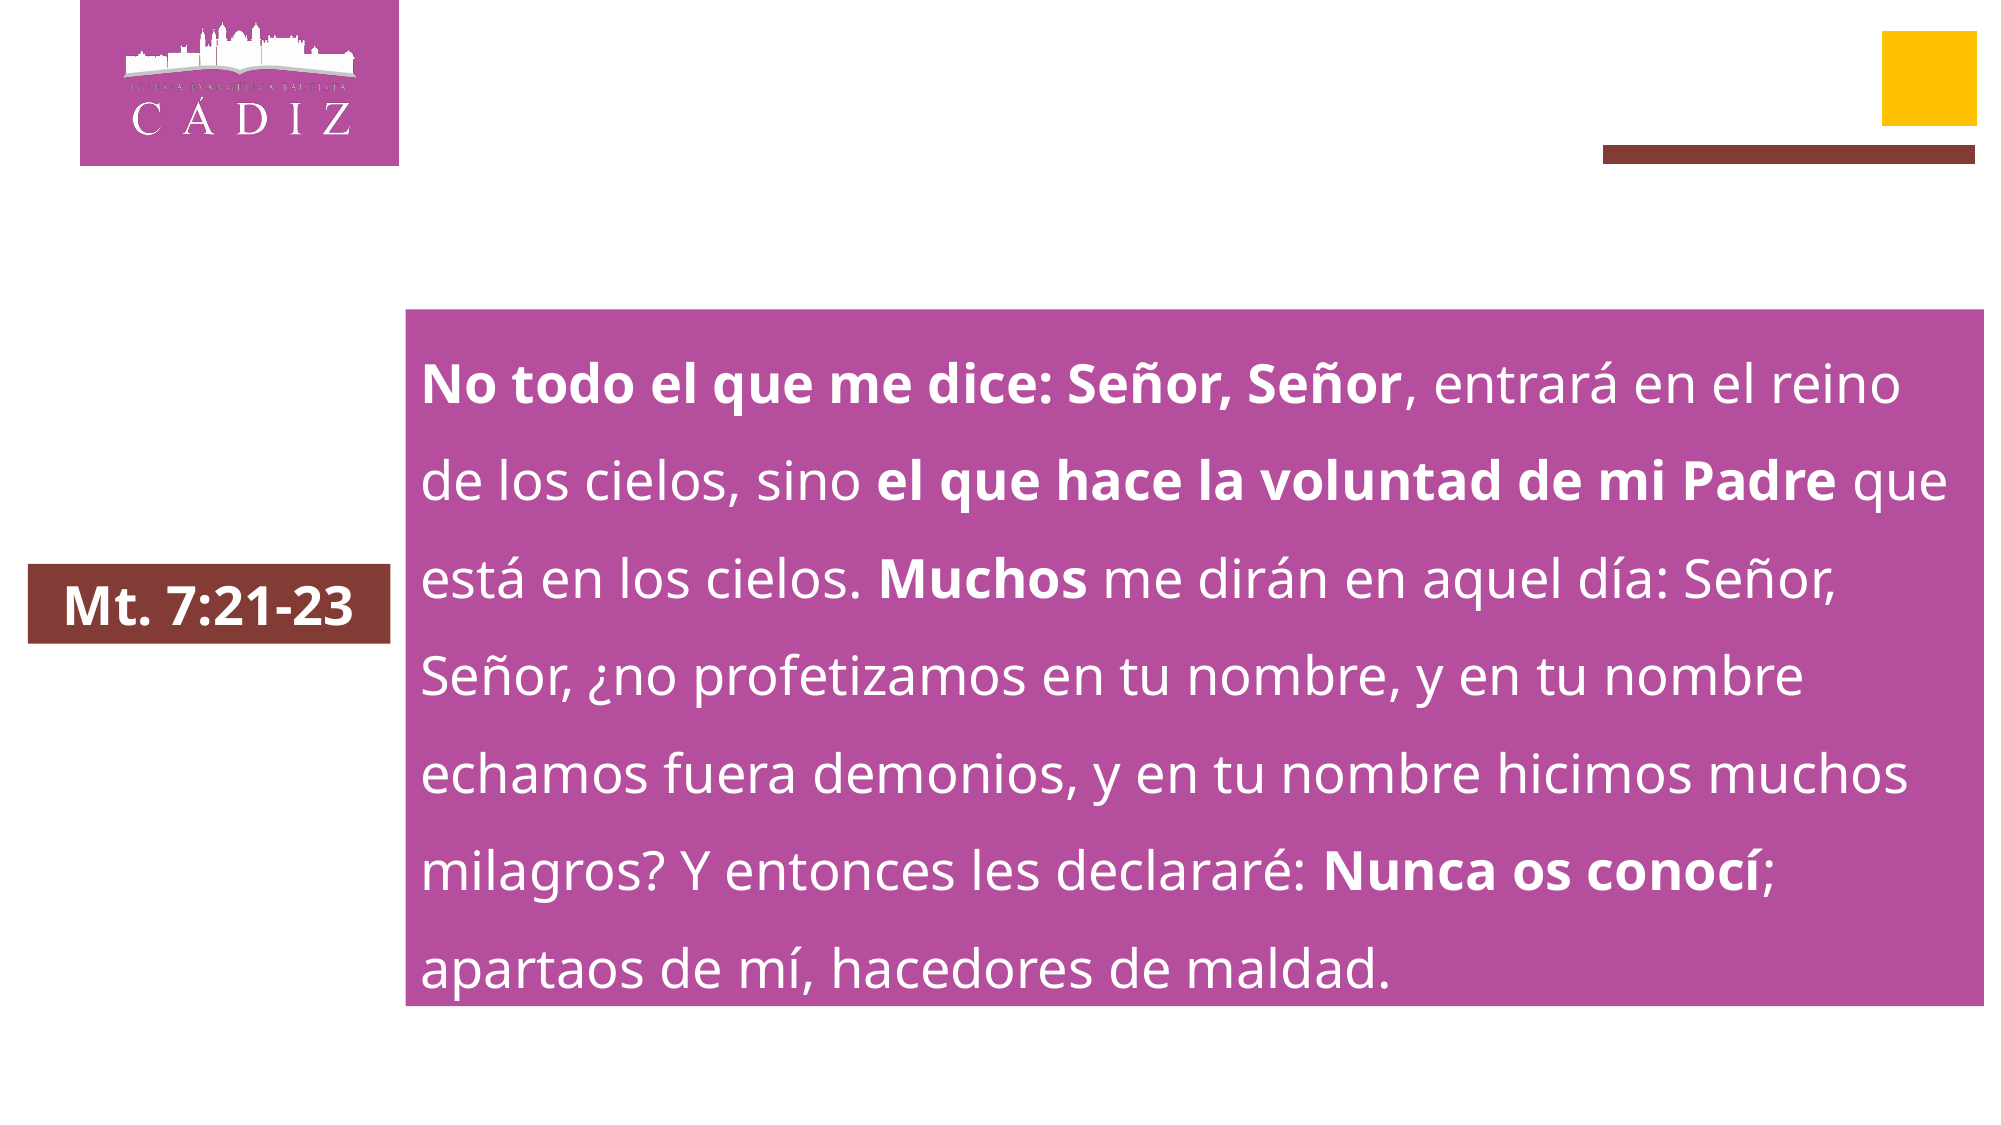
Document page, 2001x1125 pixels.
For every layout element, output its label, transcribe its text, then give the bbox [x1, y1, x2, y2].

text_box Mt. 7:21-23 [27, 563, 391, 644]
picture [105, 11, 371, 159]
text_box [80, 0, 399, 166]
text_box No todo el que me dice: Señor, Señor, entrará en el reino de los cielos, sino el que hace la voluntad de mi Padre que está en los cielos. Muchos me dirán en aquel día: Señor, Señor, ¿no profetizamos en tu nombre, y en tu nombre echamos fuera demonios, y en tu nombre hicimos muchos milagros? Y entonces les declararé: Nunca os conocí; apartaos de mí, hacedores de maldad. [405, 309, 1984, 1007]
text_box [1601, 143, 1977, 166]
text_box [1882, 31, 1977, 126]
